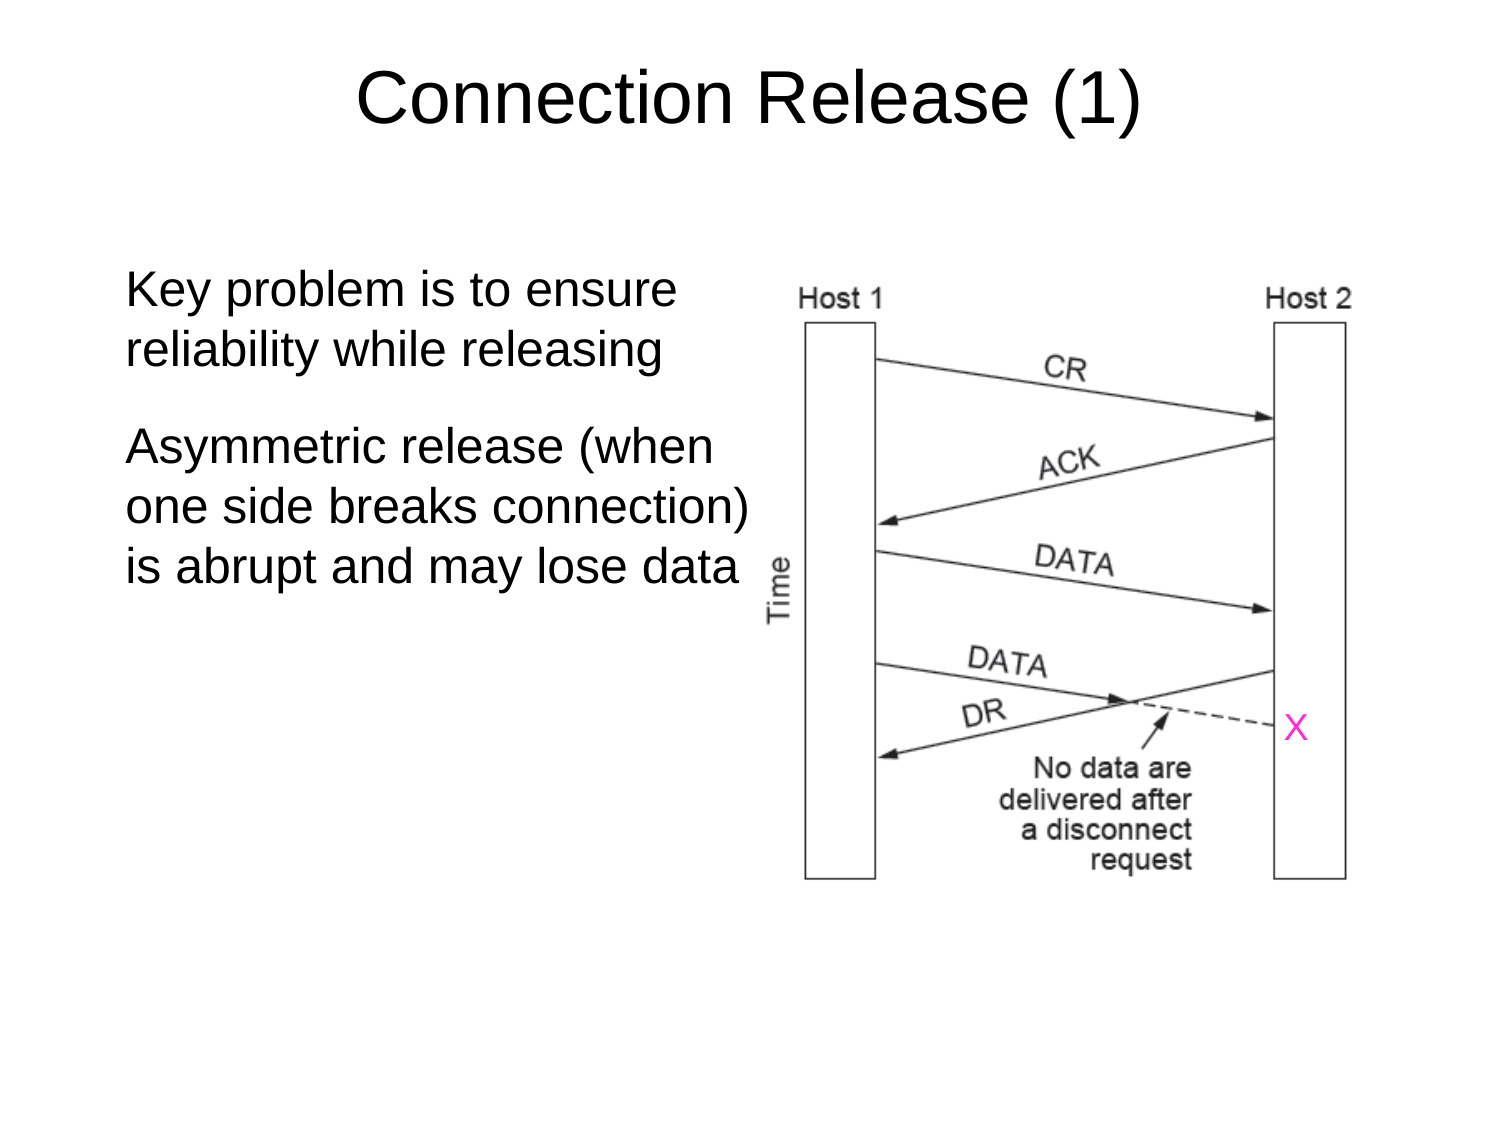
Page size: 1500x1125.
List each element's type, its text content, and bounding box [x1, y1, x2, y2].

list Key problem is to ensure reliability while releasing Asymmetric release (when one side breaks connection) is abrupt and may lose data [110, 248, 786, 1048]
title Connection Release (1) [0, 0, 1500, 188]
picture [749, 259, 1381, 905]
